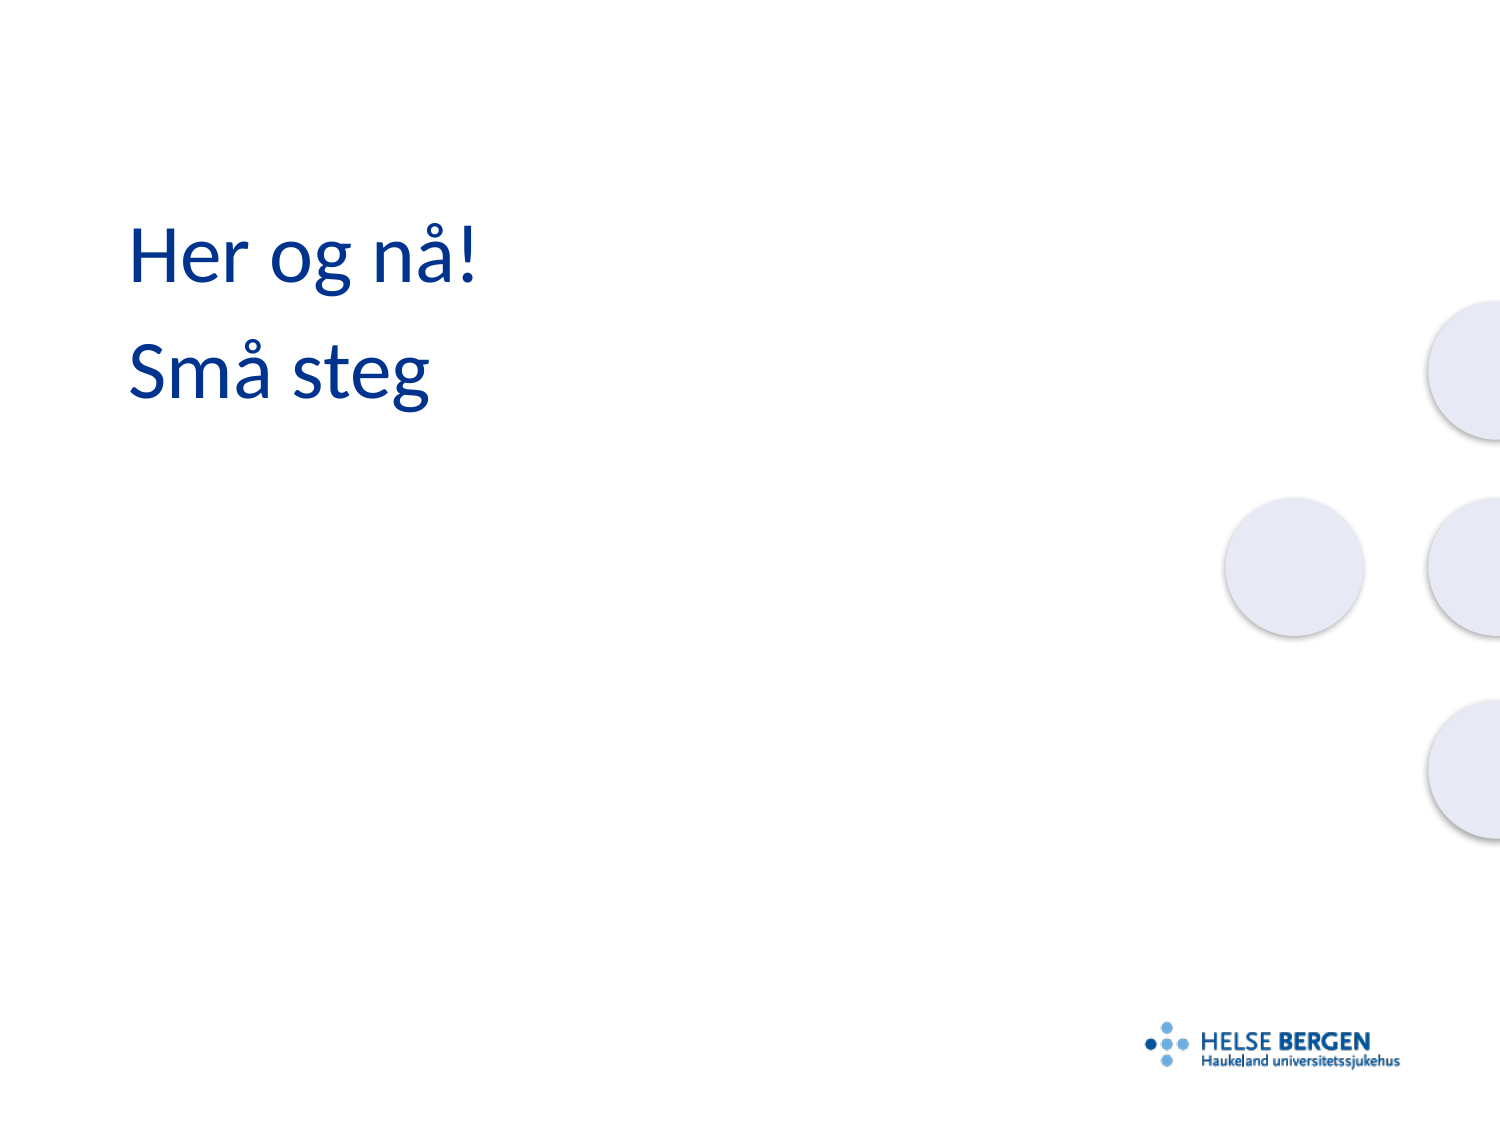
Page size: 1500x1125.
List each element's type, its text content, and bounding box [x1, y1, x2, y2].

list Her og nå! Små steg [113, 191, 1373, 934]
